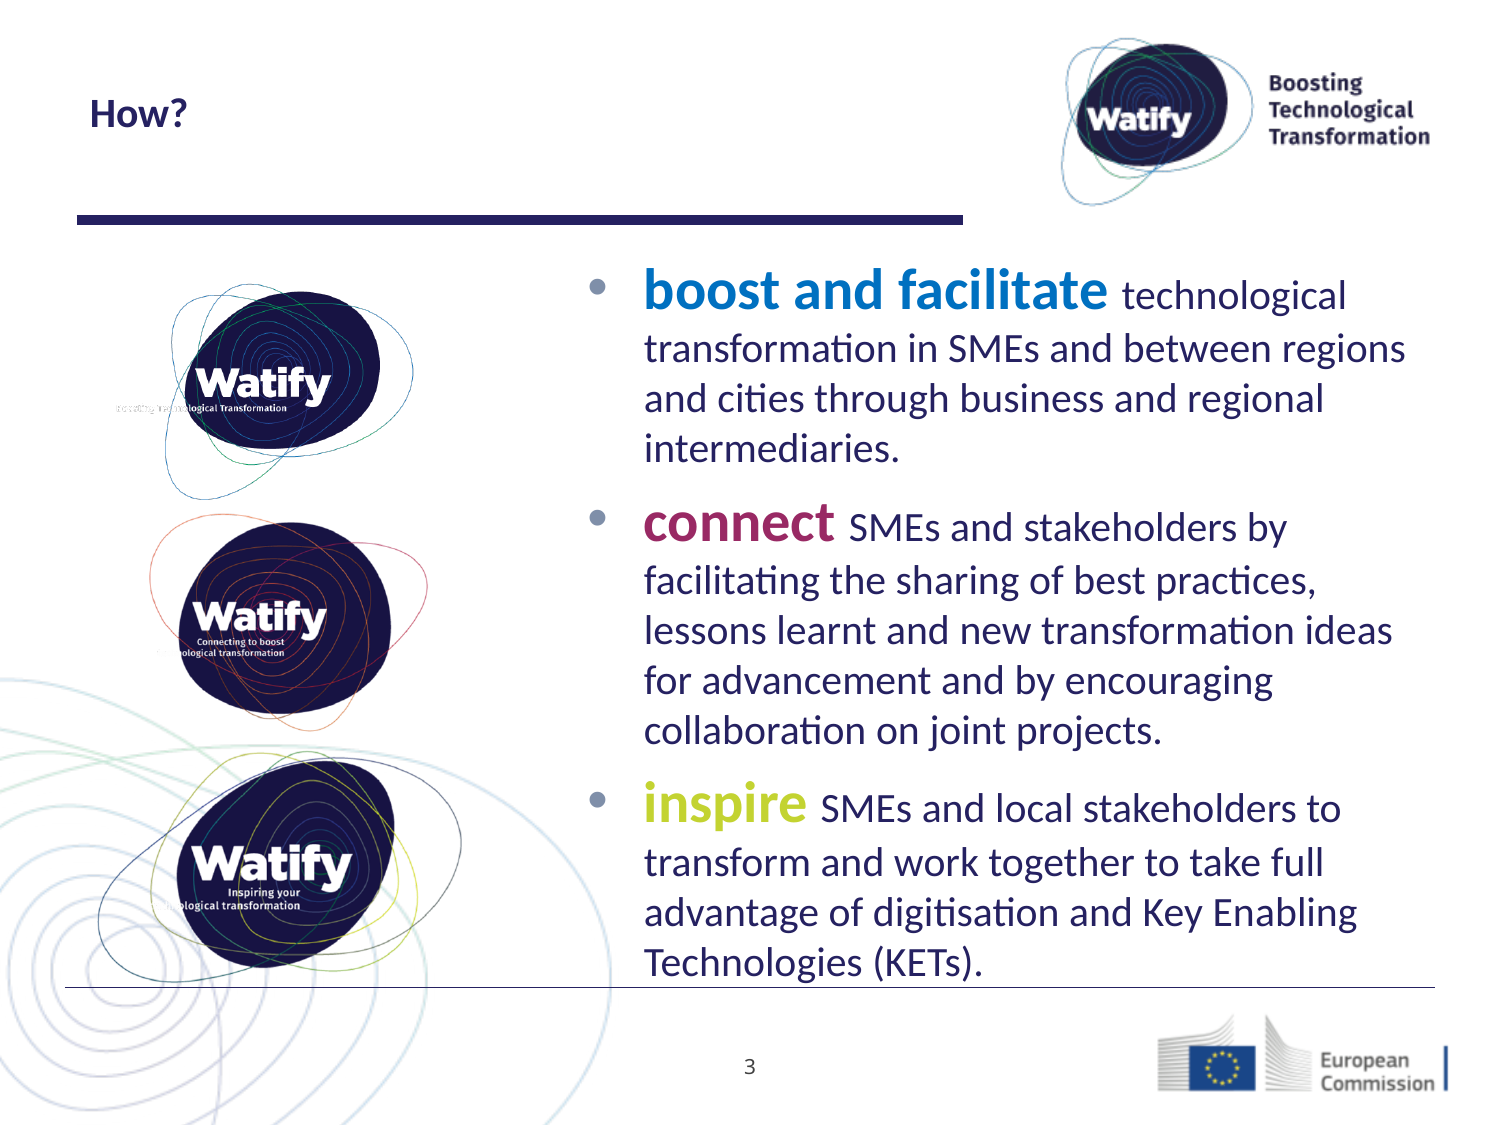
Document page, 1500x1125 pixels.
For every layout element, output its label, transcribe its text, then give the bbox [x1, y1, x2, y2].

picture [66, 262, 474, 1007]
title How? [75, 78, 975, 208]
picture [1033, 978, 1461, 1107]
slide_number 3 [687, 1046, 813, 1107]
list boost and facilitate technological transformation in SMEs and between regions and cities through business and regional intermediaries. connect SMEs and stakeholders by facilitating the sharing of best practices, lessons learnt and new transformation ideas for advancement and by encouraging collaboration on joint projects. inspire SMEs and local stakeholders to transform and work together to take full advantage of digitisation and Key Enabling Technologies (KETs). [572, 243, 1437, 929]
picture [1045, 10, 1449, 223]
